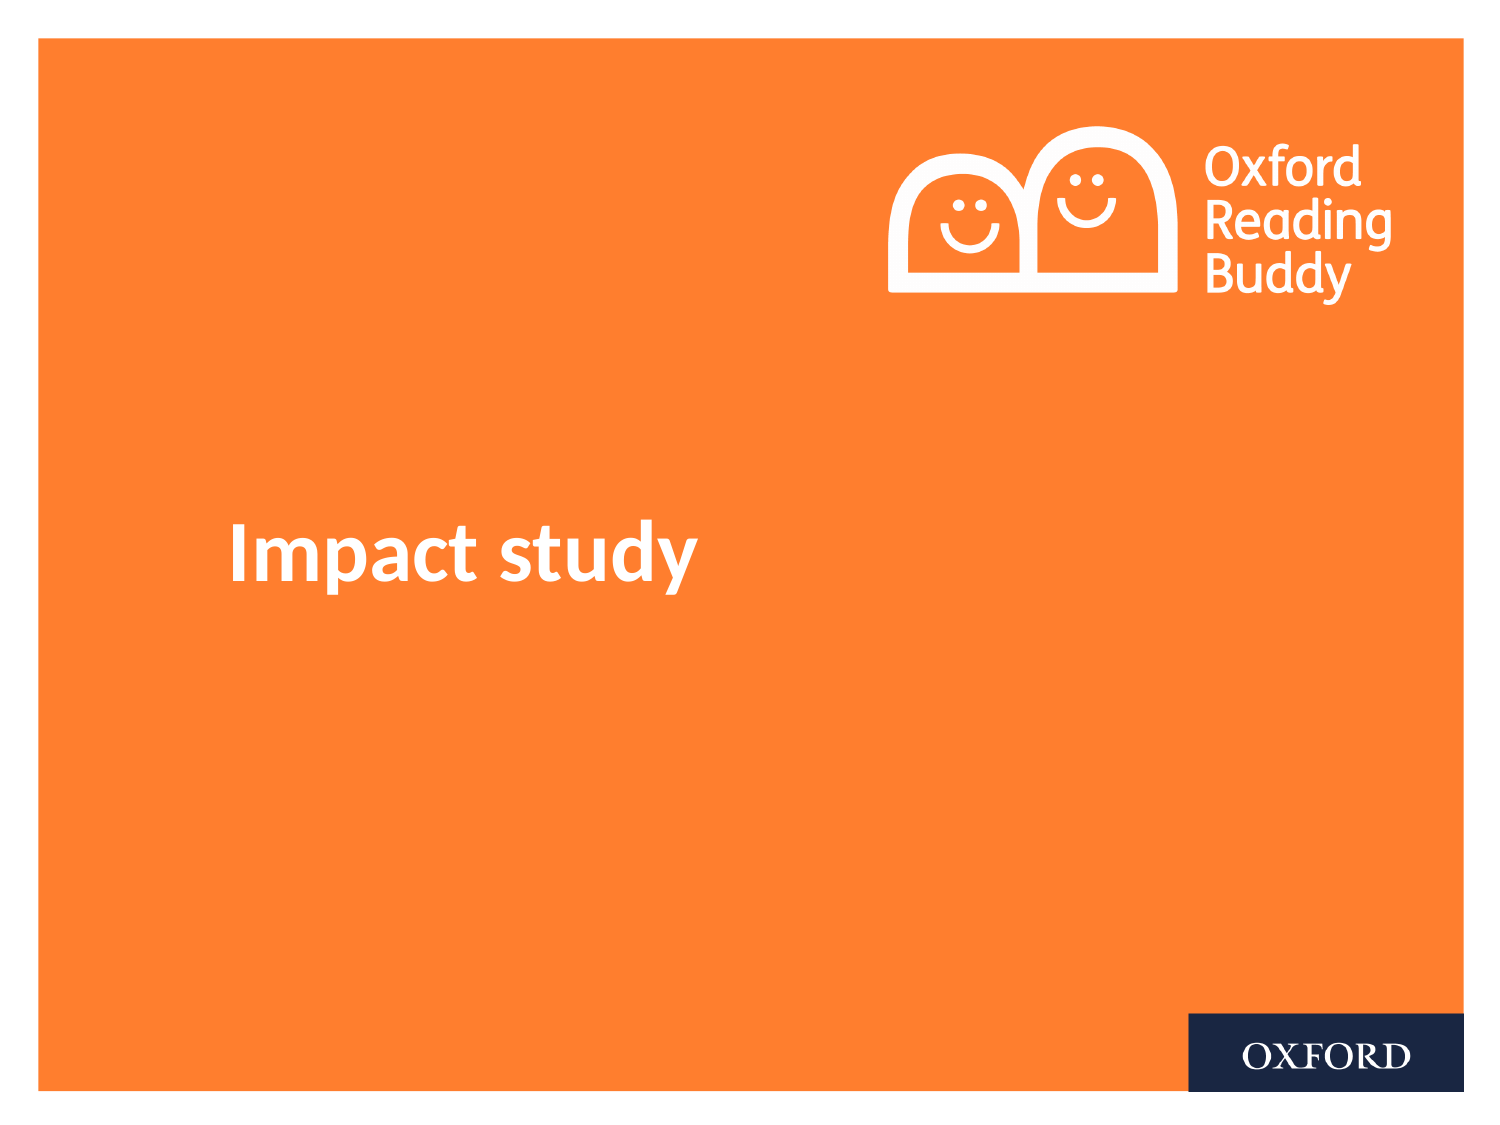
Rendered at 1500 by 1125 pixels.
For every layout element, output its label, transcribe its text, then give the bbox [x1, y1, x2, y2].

text_box Impact study [216, 500, 1452, 628]
text_box [38, 38, 1464, 1092]
picture [1188, 1013, 1464, 1092]
picture [888, 126, 1391, 305]
